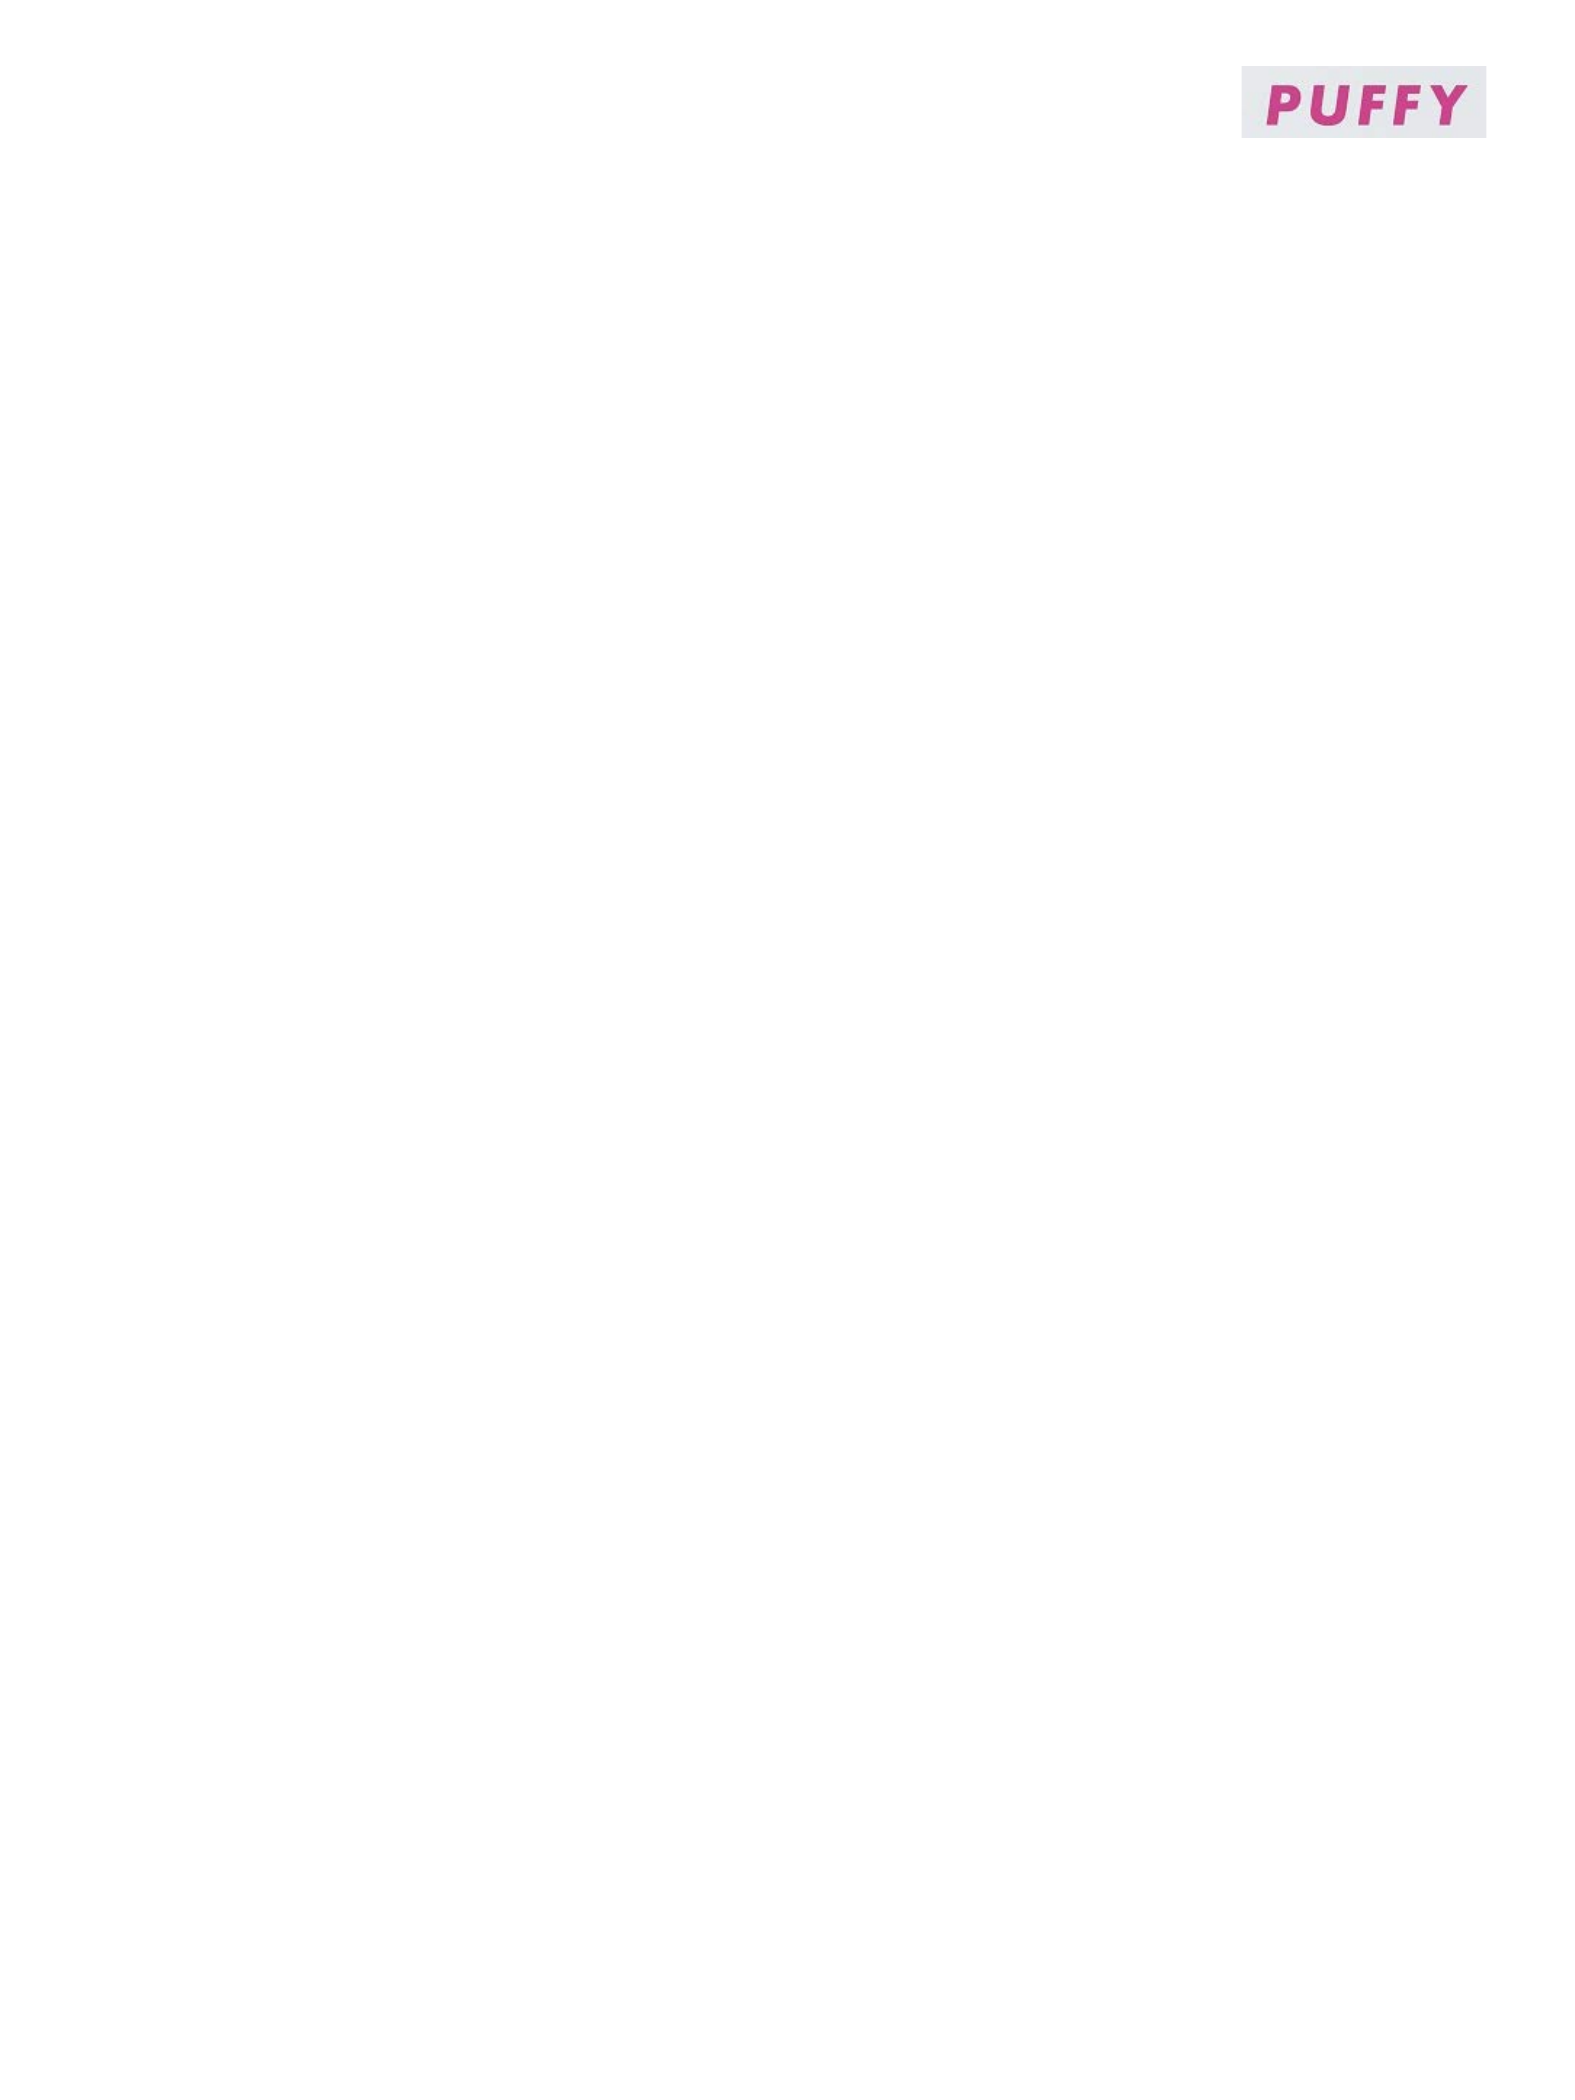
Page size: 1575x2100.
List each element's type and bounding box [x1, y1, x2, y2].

picture [1241, 66, 1487, 138]
